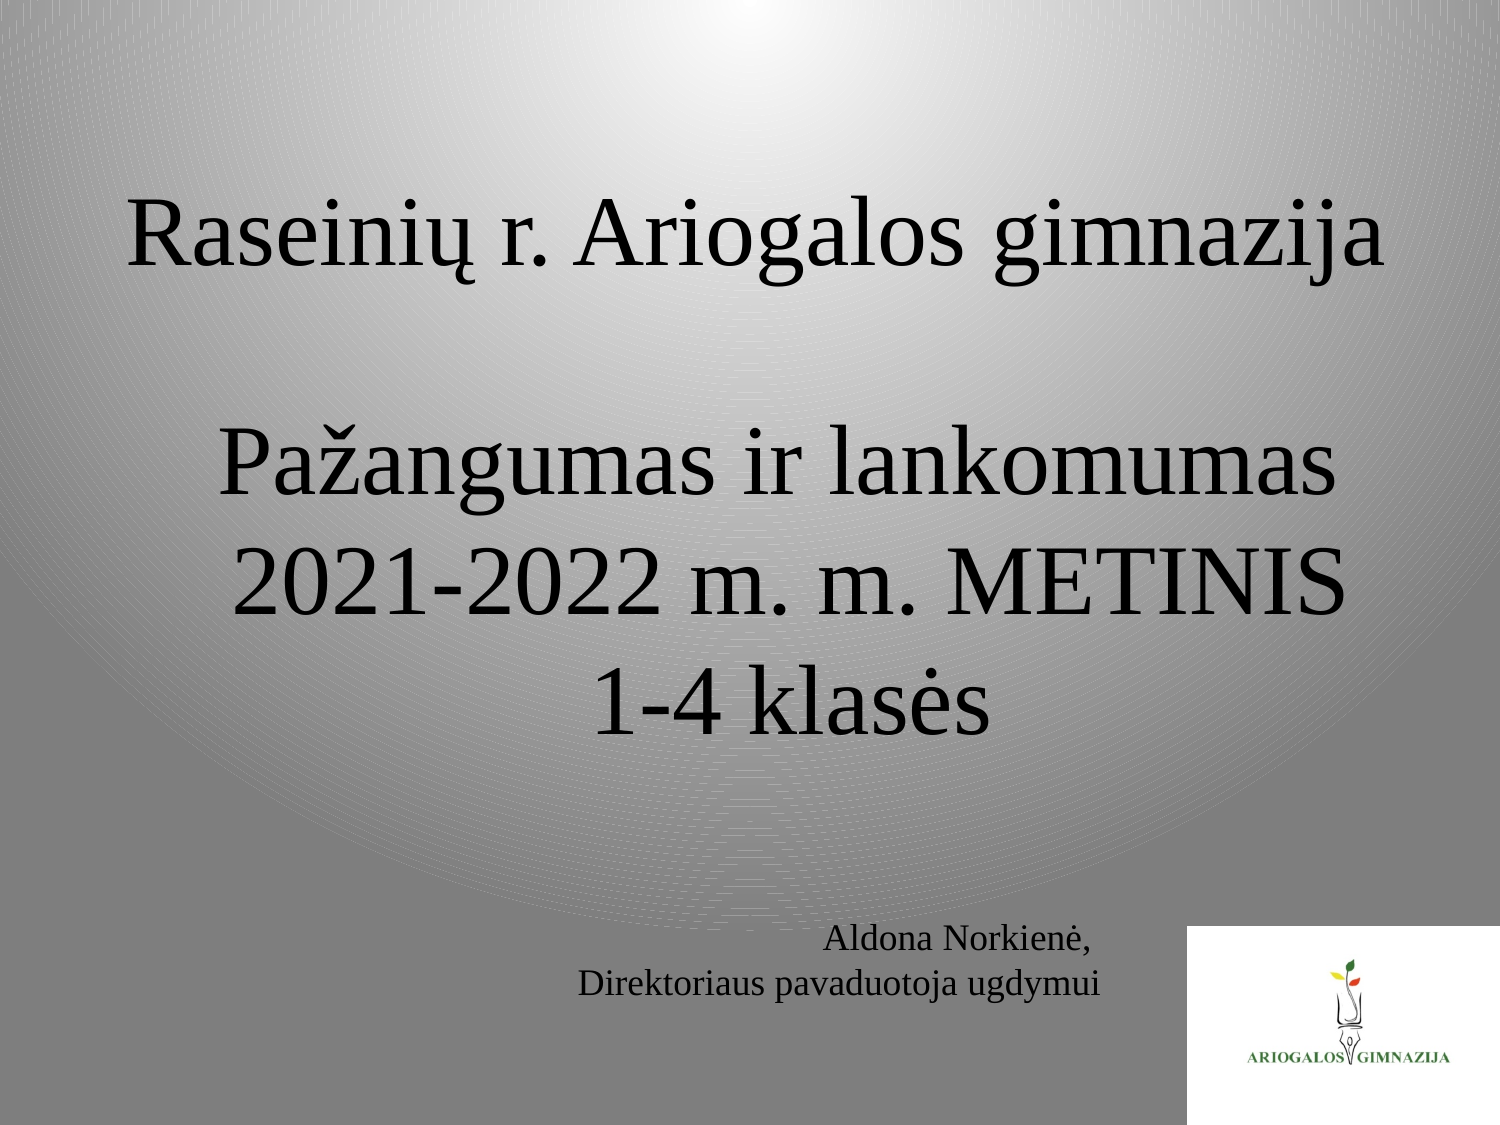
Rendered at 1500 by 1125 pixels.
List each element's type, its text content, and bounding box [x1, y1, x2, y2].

text_box Pažangumas ir lankomumas 2021-2022 m. m. METINIS 1-4 klasės [159, 267, 1424, 762]
text_box Aldona Norkienė, Direktoriaus pavaduotoja ugdymui [88, 905, 1117, 1010]
title Raseinių r. Ariogalos gimnazija [53, 160, 1459, 291]
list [1186, 926, 1500, 1125]
